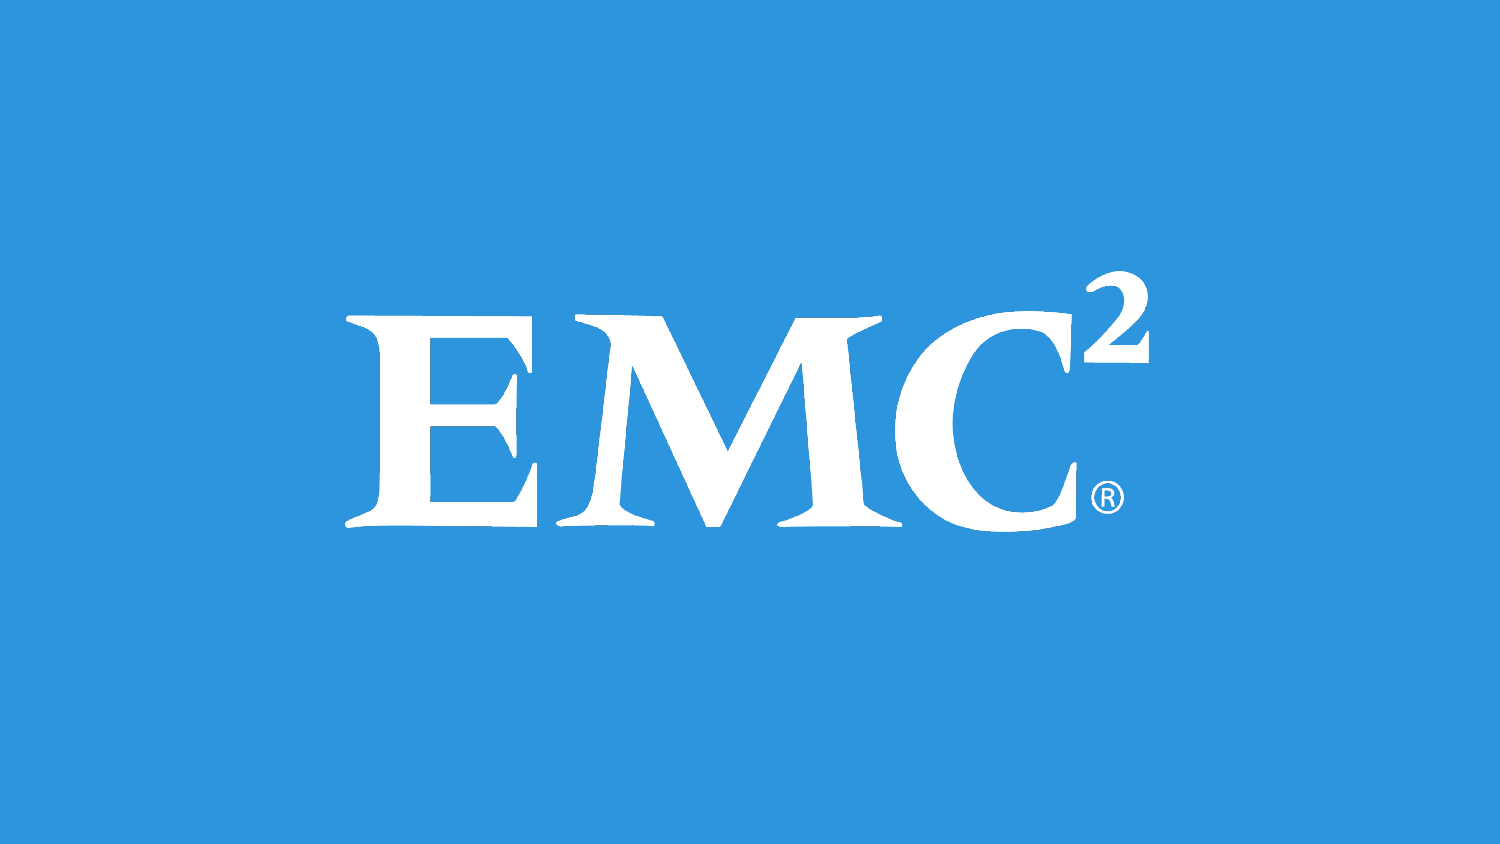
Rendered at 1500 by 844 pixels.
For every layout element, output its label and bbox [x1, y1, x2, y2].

picture [345, 271, 1149, 532]
